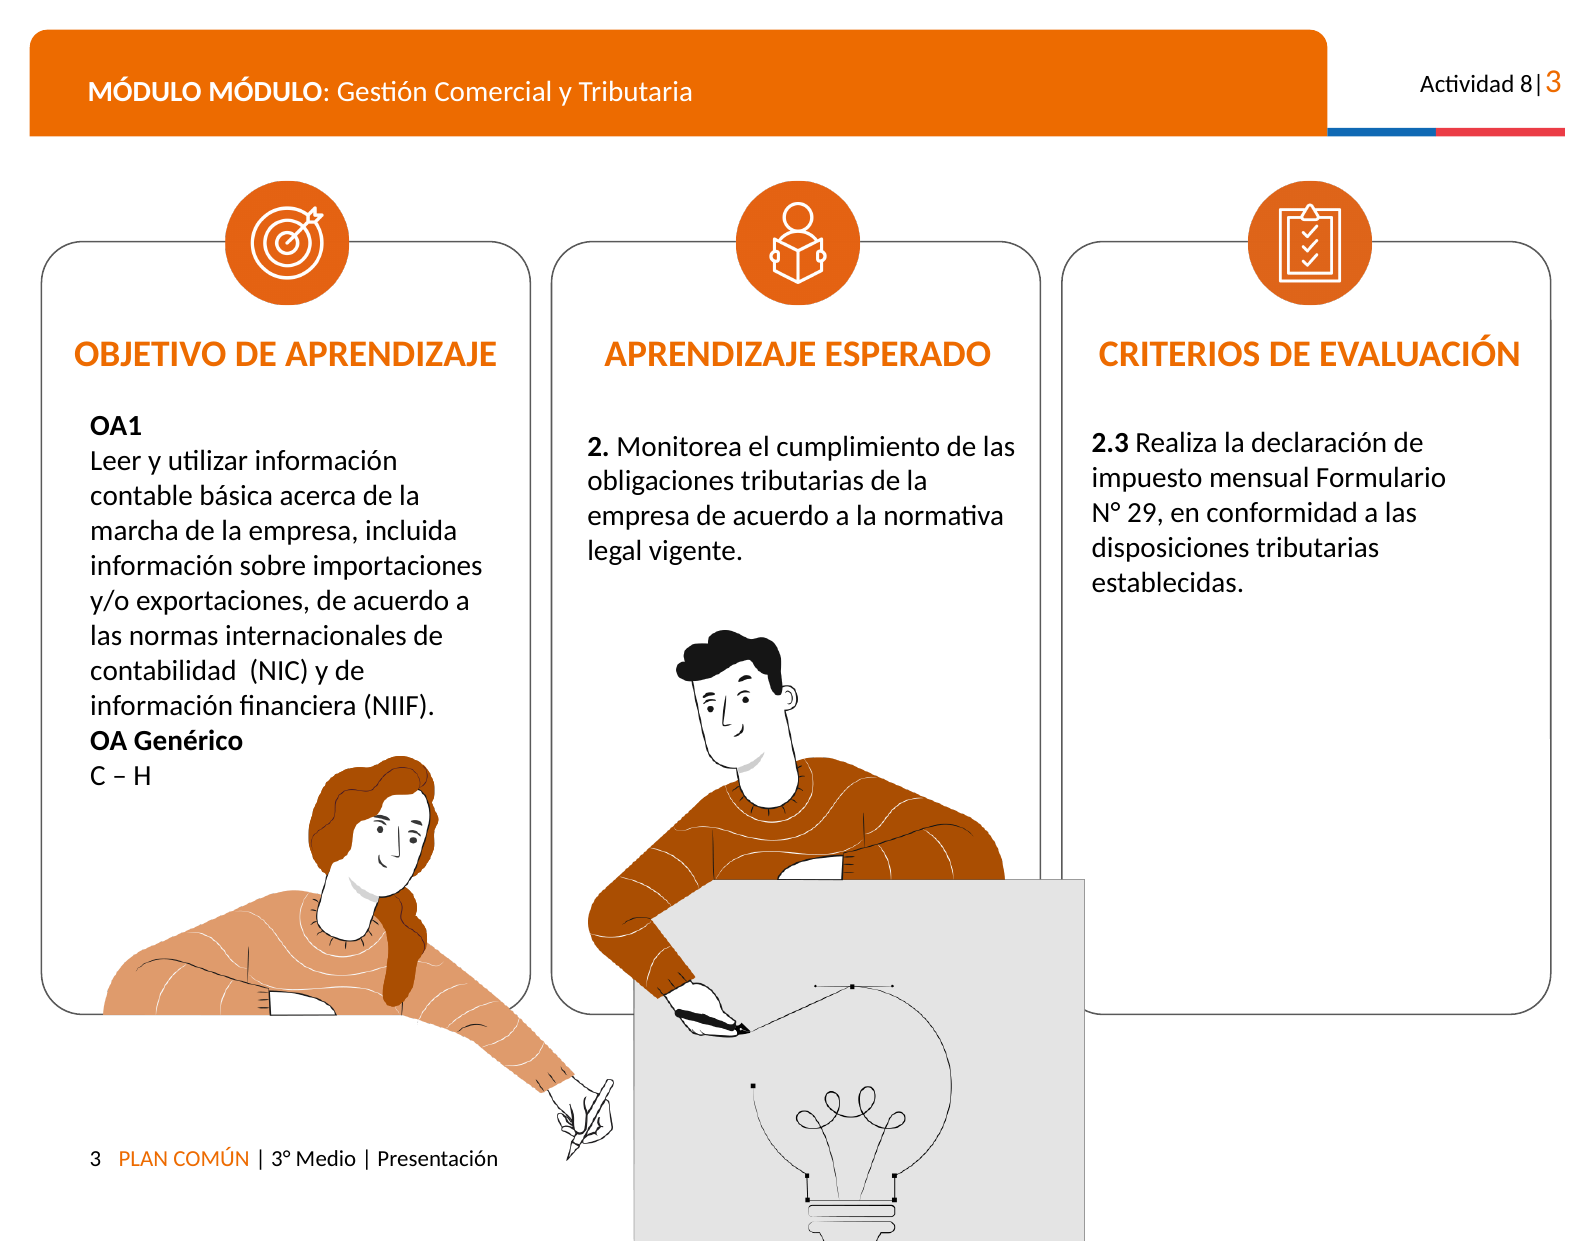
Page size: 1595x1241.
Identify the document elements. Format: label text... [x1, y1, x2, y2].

text_box [41, 241, 531, 1015]
picture [730, 178, 866, 308]
text_box [551, 241, 1041, 754]
text_box 2.3 Realiza la declaración de impuesto mensual Formulario N° 29, en conformidad a las disposiciones tributarias establecidas. [1076, 452, 1548, 639]
picture [1242, 178, 1378, 308]
picture [218, 178, 354, 308]
text_box OBJETIVO DE APRENDIZAJE [58, 320, 513, 388]
text_box APRENDIZAJE ESPERADO [584, 320, 1013, 388]
text_box 2. Monitorea el cumplimiento de las obligaciones tributarias de la empresa de acuerdo a la normativa legal vigente. [572, 366, 1041, 662]
text_box [1061, 241, 1551, 1015]
picture [103, 630, 1086, 1241]
text_box CRITERIOS DE EVALUACIÓN [1075, 320, 1545, 388]
